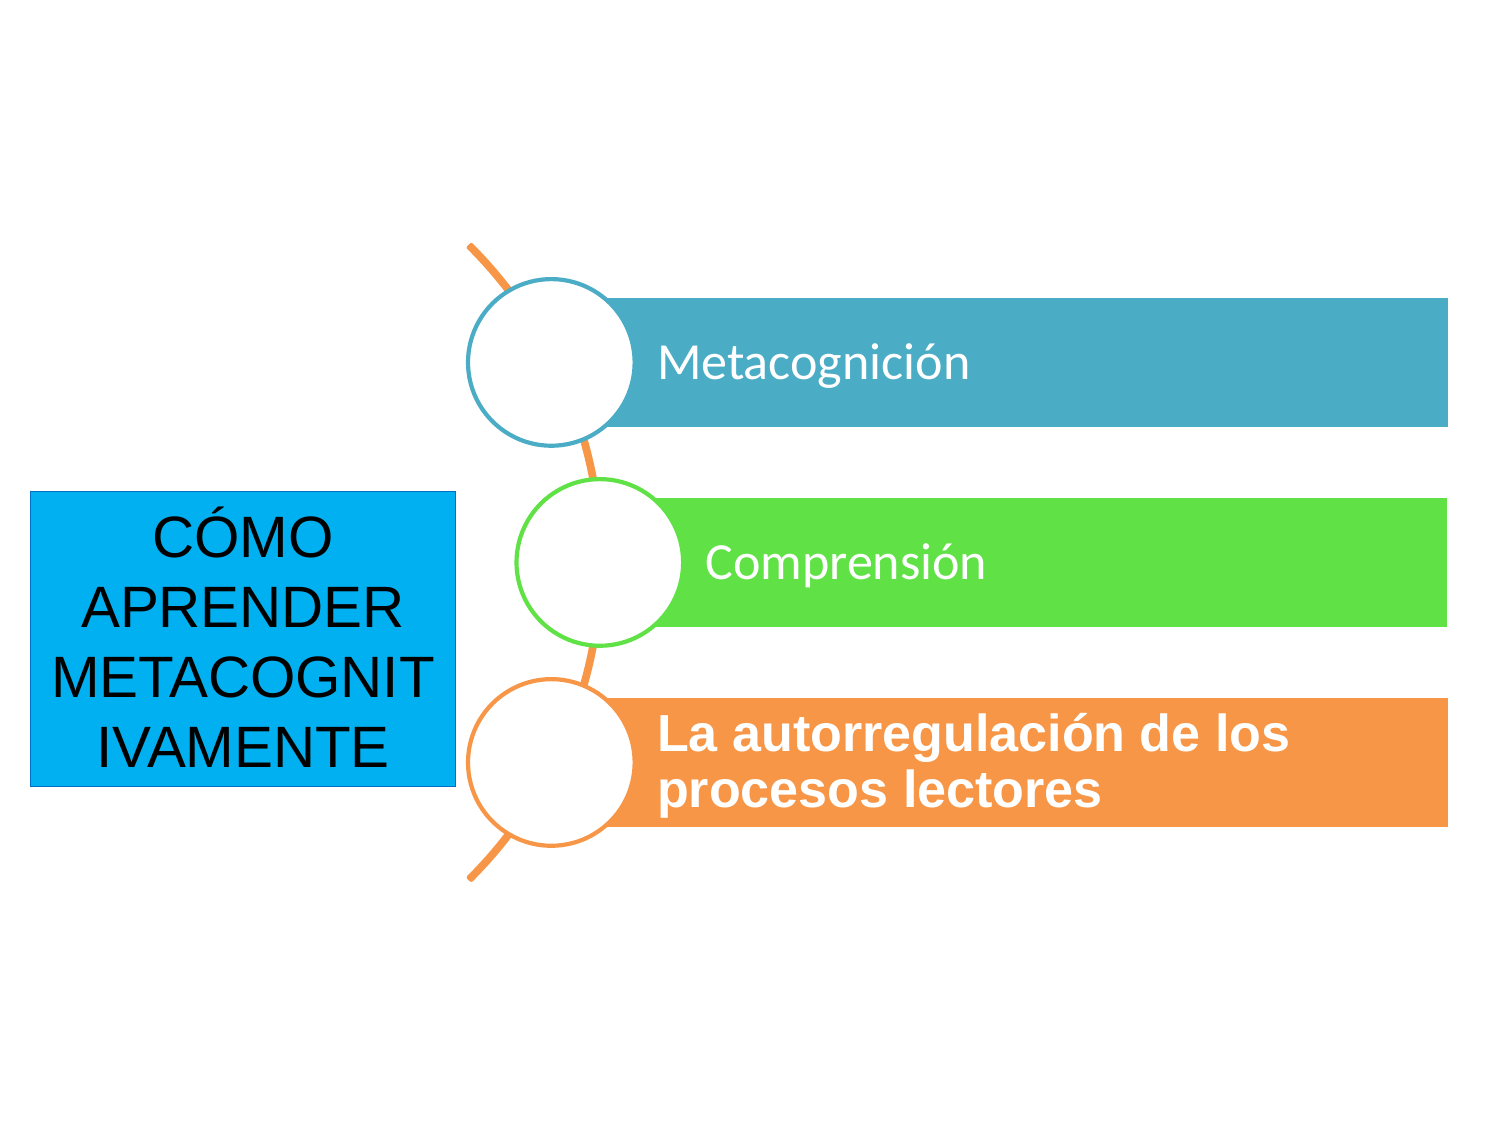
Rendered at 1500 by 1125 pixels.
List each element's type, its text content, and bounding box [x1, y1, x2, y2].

text_box CÓMO APRENDER METACOGNITIVAMENTE [30, 491, 453, 787]
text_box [458, 228, 1459, 897]
